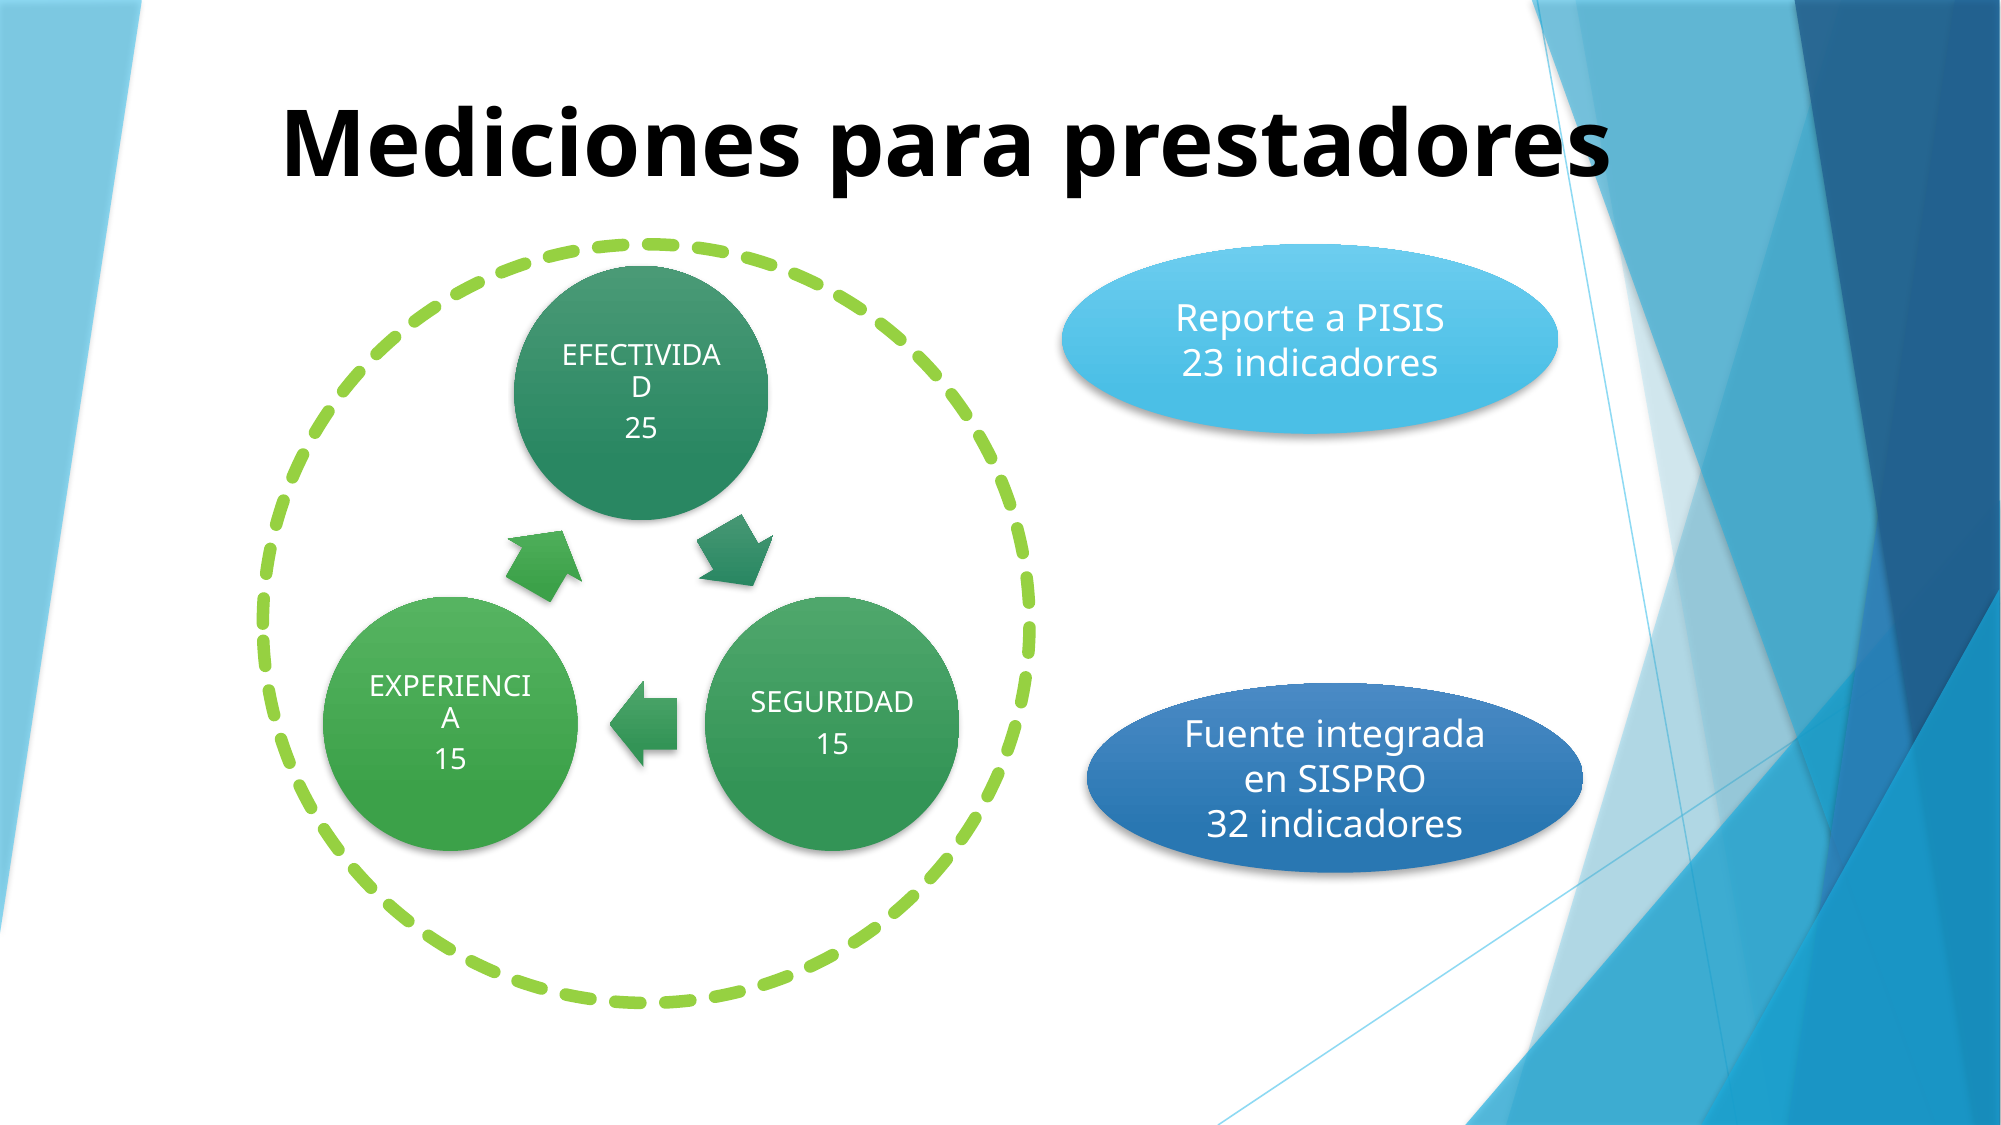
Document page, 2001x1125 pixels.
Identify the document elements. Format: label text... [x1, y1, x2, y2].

text_box Reporte a PISIS 23 indicadores [1076, 244, 1559, 434]
text_box [344, 860, 948, 1005]
text_box Fuente integrada en SISPRO 32 indicadores [1087, 683, 1584, 873]
text_box [523, 242, 769, 264]
text_box Mediciones para prestadores [262, 0, 1631, 205]
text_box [211, 265, 1072, 852]
